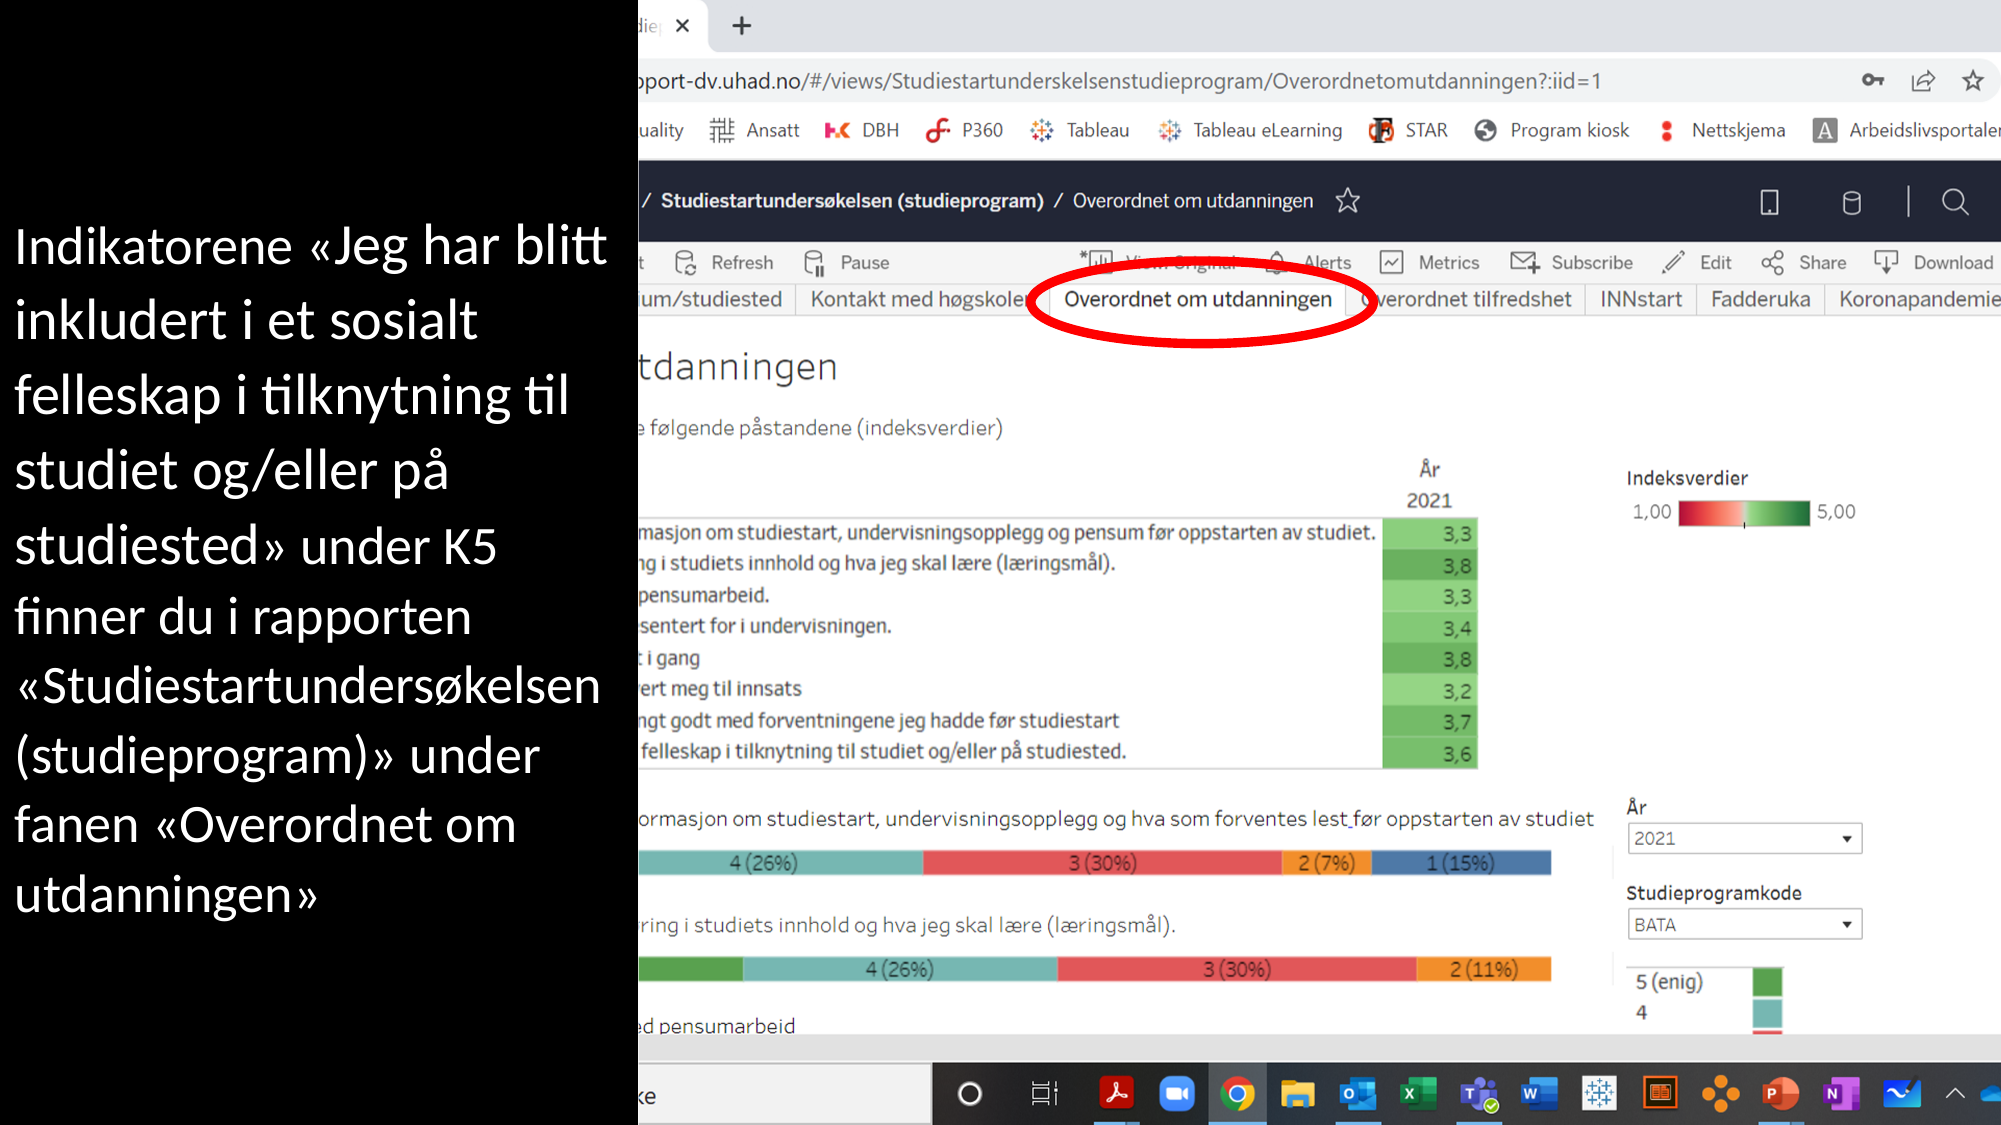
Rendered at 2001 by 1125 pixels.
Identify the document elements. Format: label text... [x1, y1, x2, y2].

picture [638, 0, 2001, 1125]
text_box Indikatorene «Jeg har blitt inkludert i et sosialt felleskap i tilknytning til studiet og/eller på studiested» under K5 finner du i rapporten «Studiestartundersøkelsen (studieprogram)» under fanen «Overordnet om utdanningen» [0, 0, 638, 1125]
